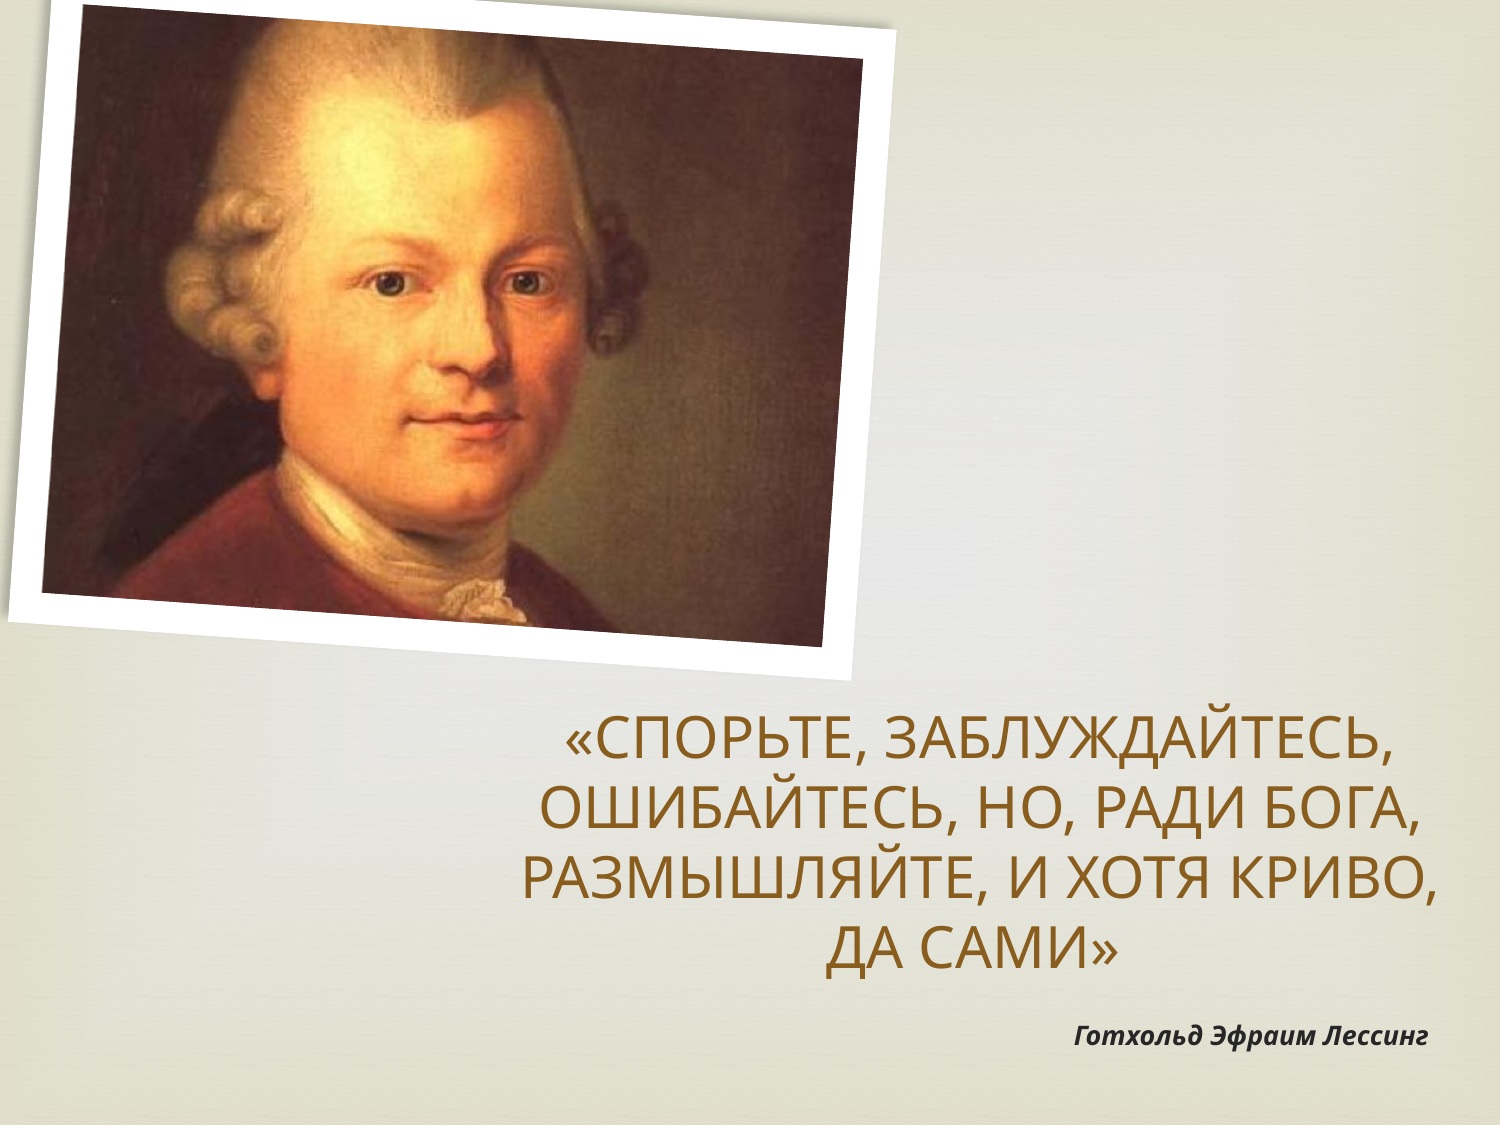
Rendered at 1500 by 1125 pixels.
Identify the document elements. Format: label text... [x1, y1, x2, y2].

list Готхольд Эфраим Лессинг [1057, 1011, 1447, 1067]
title «СПОРЬТЕ, ЗАБЛУЖДАЙТЕСЬ, ОШИБАЙТЕСЬ, НО, РАДИ БОГА, РАЗМЫШЛЯЙТЕ, И ХОТЯ КРИВО, ДА САМИ» [490, 656, 1472, 988]
picture [43, 5, 863, 647]
